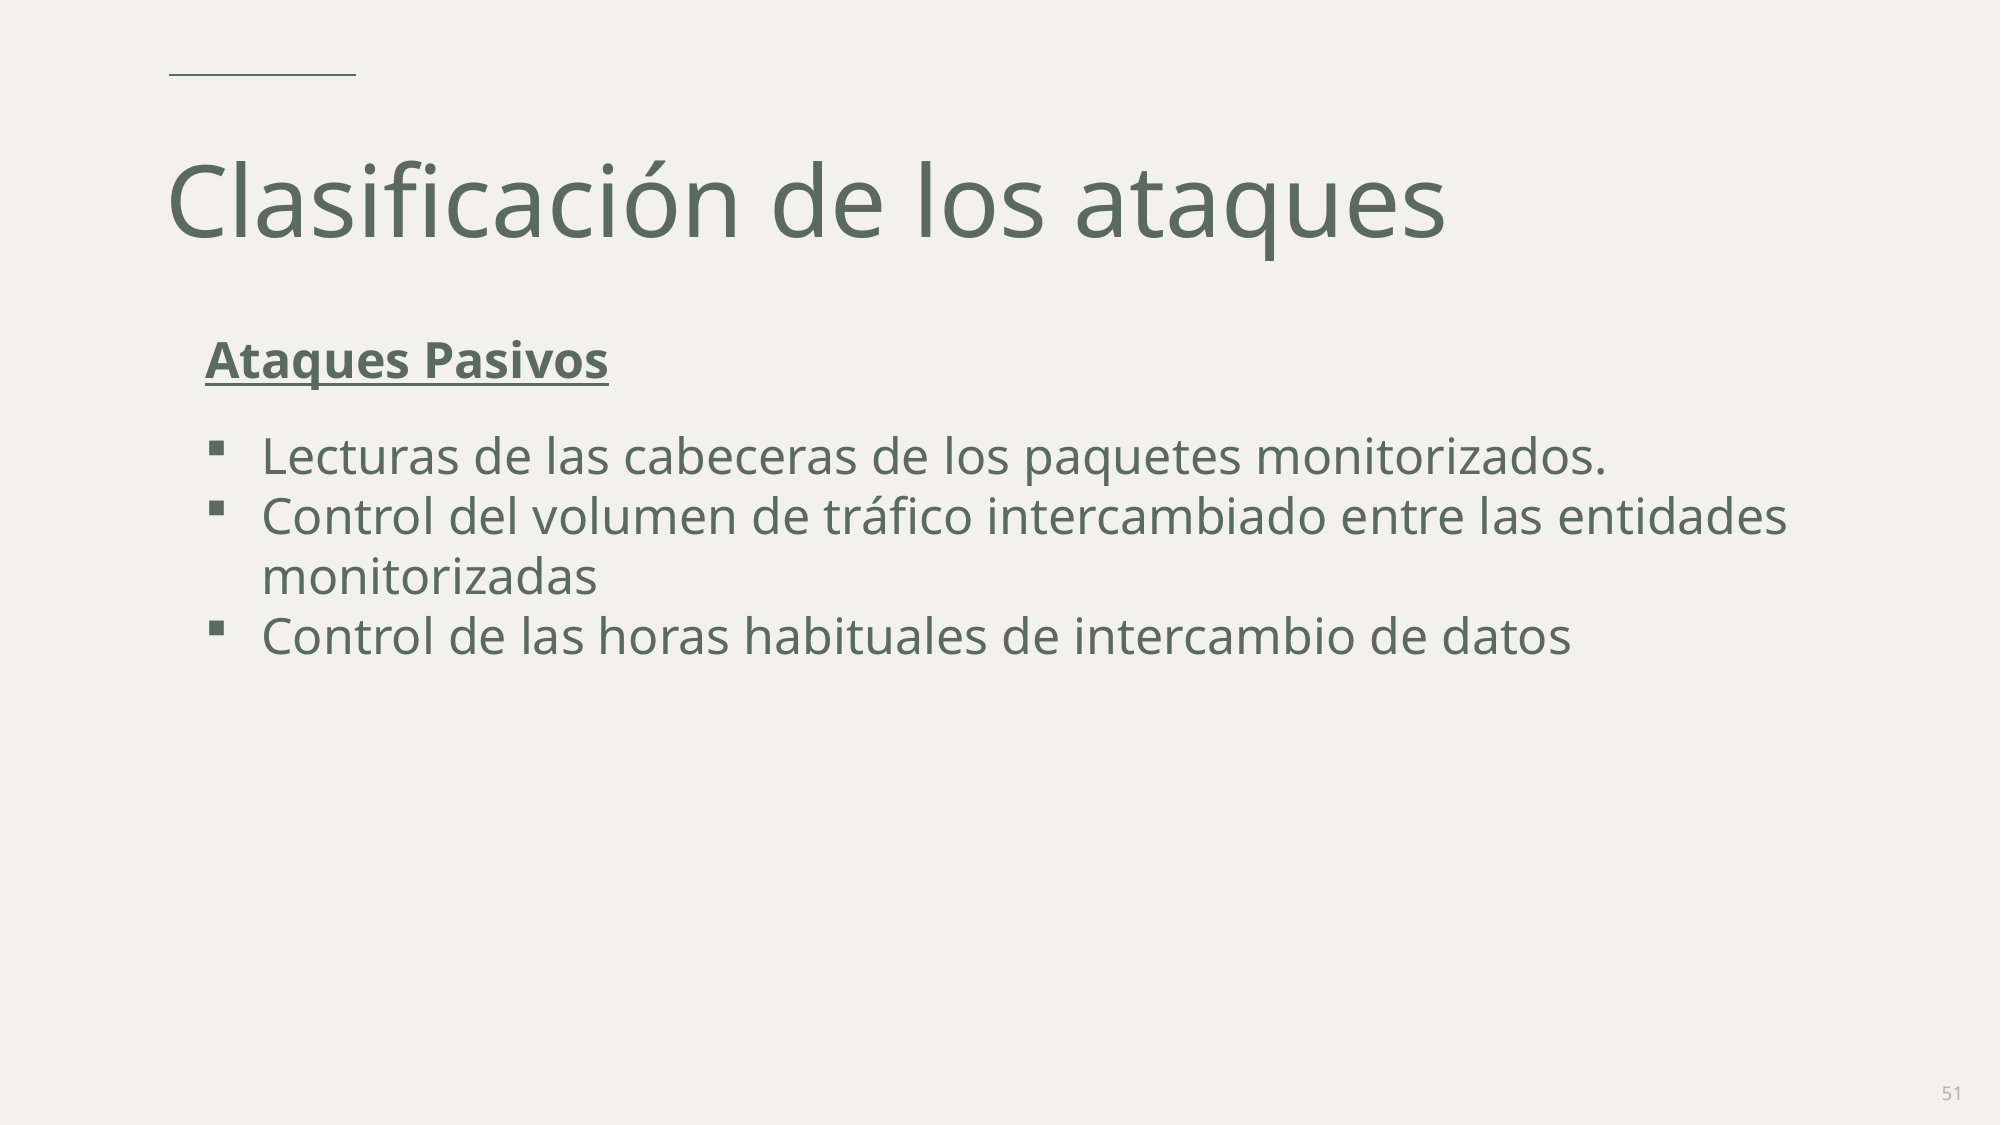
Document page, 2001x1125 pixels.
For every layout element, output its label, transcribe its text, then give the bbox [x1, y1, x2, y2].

title Clasificación de los ataques [150, 143, 1957, 512]
slide_number 51 [1528, 1064, 1979, 1124]
text_box Ataques Pasivos [190, 321, 1810, 397]
text_box Lecturas de las cabeceras de los paquetes monitorizados. Control del volumen de tráfico intercambiado entre las entidades monitorizadas Control de las horas habituales de intercambio de datos [190, 416, 1934, 672]
